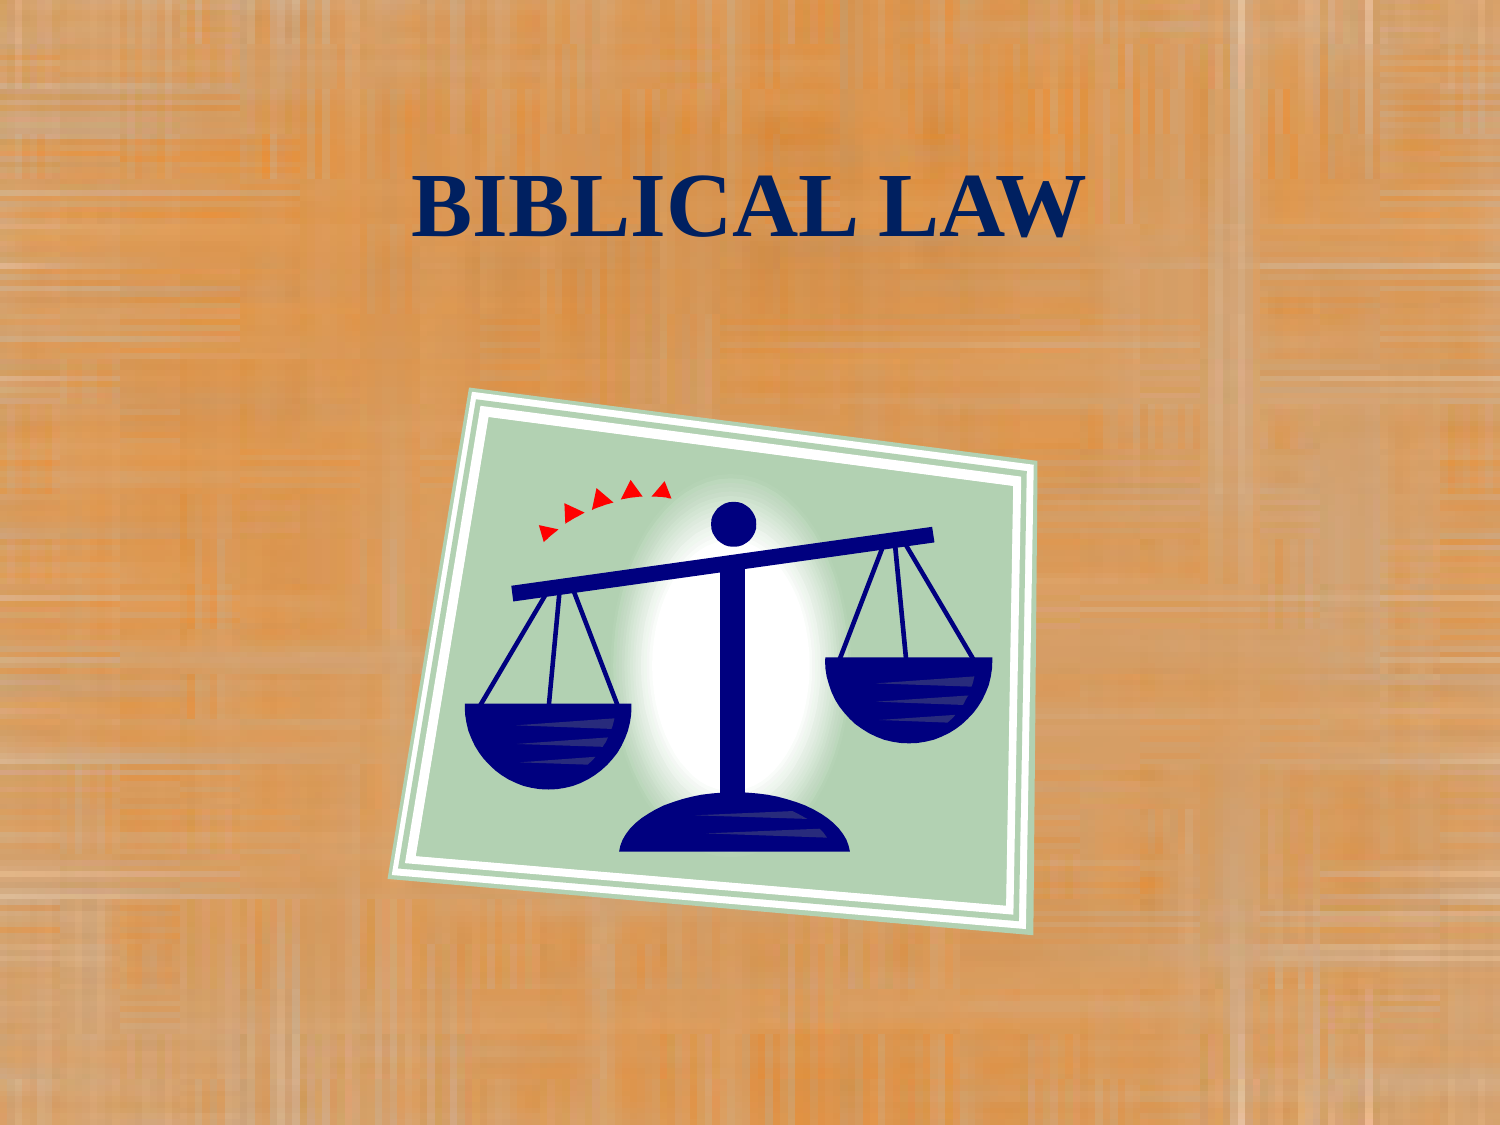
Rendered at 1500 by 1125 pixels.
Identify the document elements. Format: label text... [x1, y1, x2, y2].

picture [0, 0, 1500, 1125]
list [387, 387, 1038, 936]
title BIBLICAL LAW [112, 75, 1388, 263]
